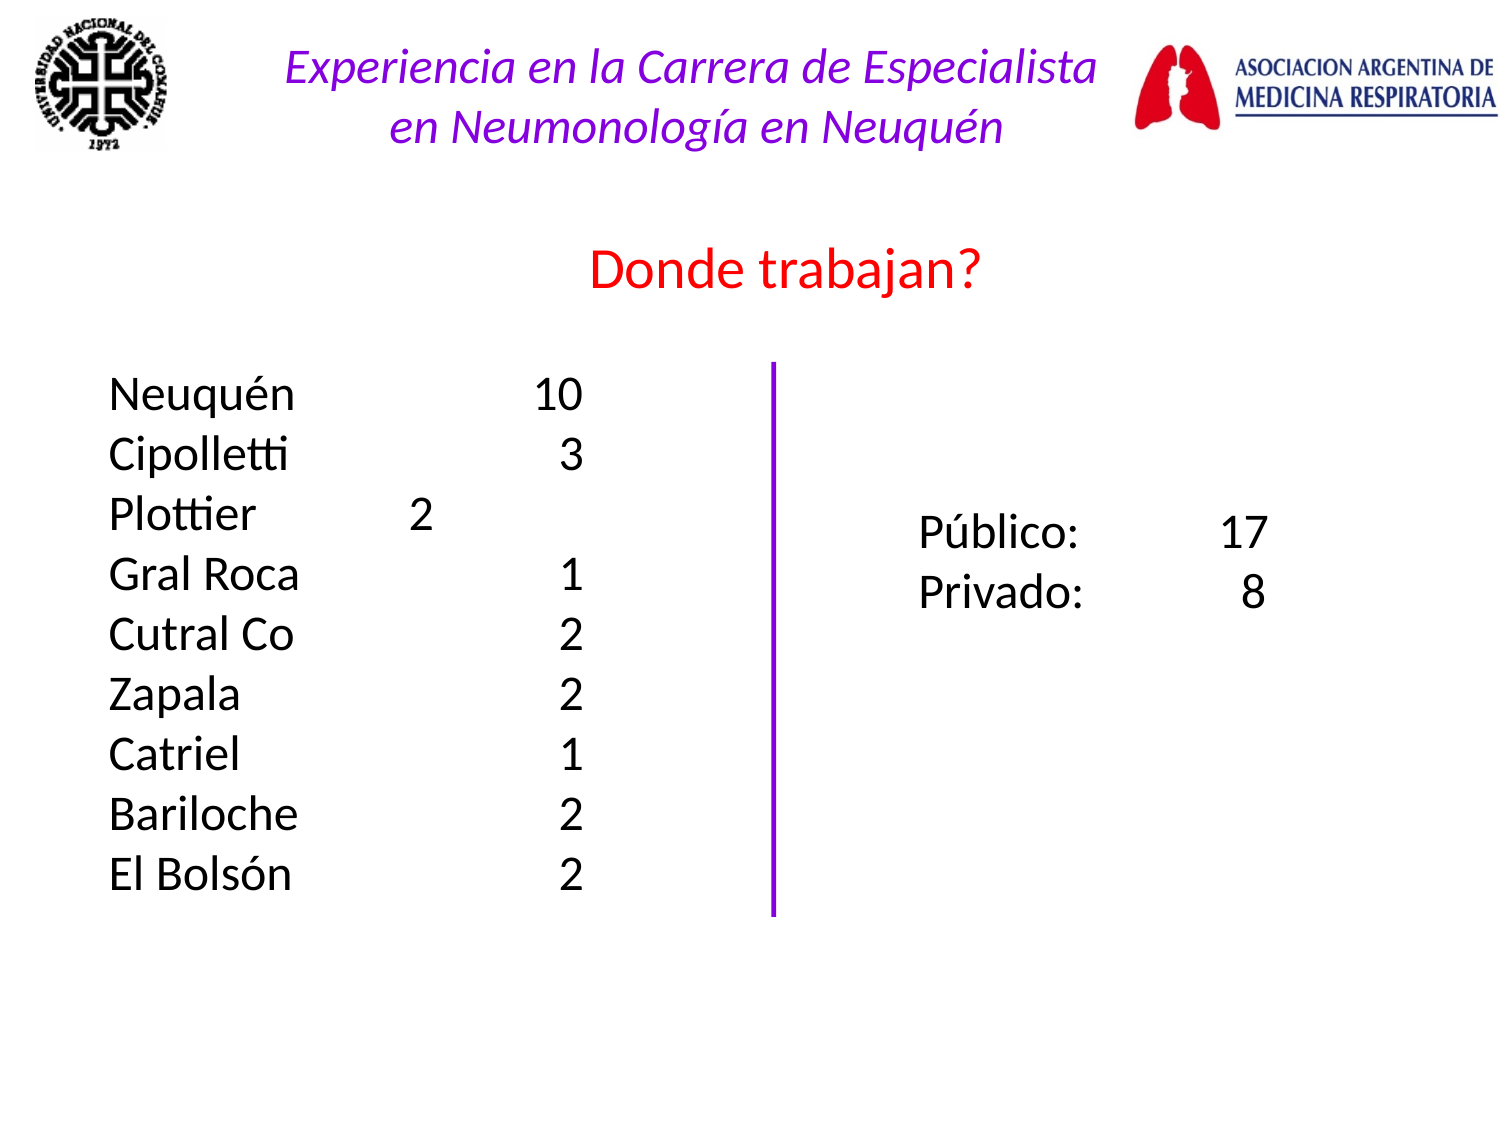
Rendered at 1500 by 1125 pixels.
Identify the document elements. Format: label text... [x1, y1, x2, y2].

text_box Público: 17 Privado: 8 [903, 491, 1377, 627]
title Experiencia en la Carrera de Especialista en Neumonología en Neuquén [117, 0, 1278, 188]
picture [34, 17, 170, 154]
picture [1113, 17, 1500, 154]
text_box Donde trabajan? Neuquén 10 Cipolletti 3 Plottier 2 Gral Roca 1 Cutral Co 2 Zapala 2 Catriel 1 Bariloche 2 El Bolsón 2 [93, 222, 999, 968]
